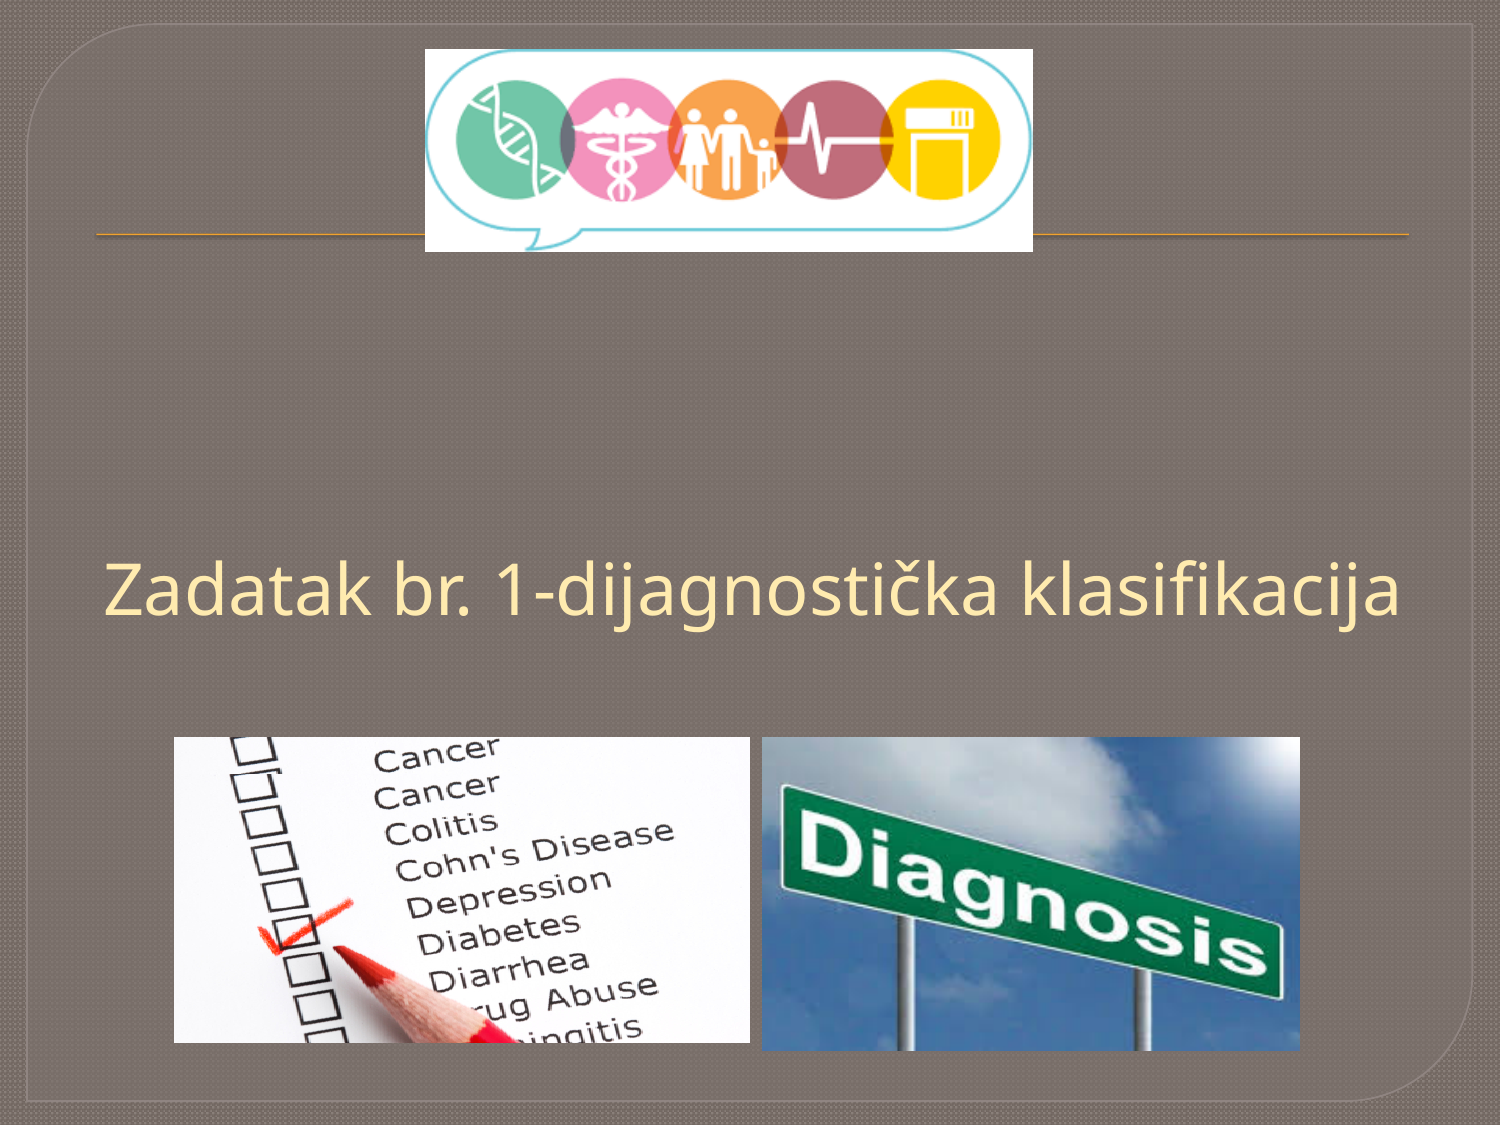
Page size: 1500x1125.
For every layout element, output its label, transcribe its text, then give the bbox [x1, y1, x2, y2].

picture [174, 737, 751, 1044]
picture [424, 49, 1033, 252]
picture [762, 737, 1301, 1052]
title Zadatak br. 1-dijagnostička klasifikacija [75, 450, 1425, 638]
